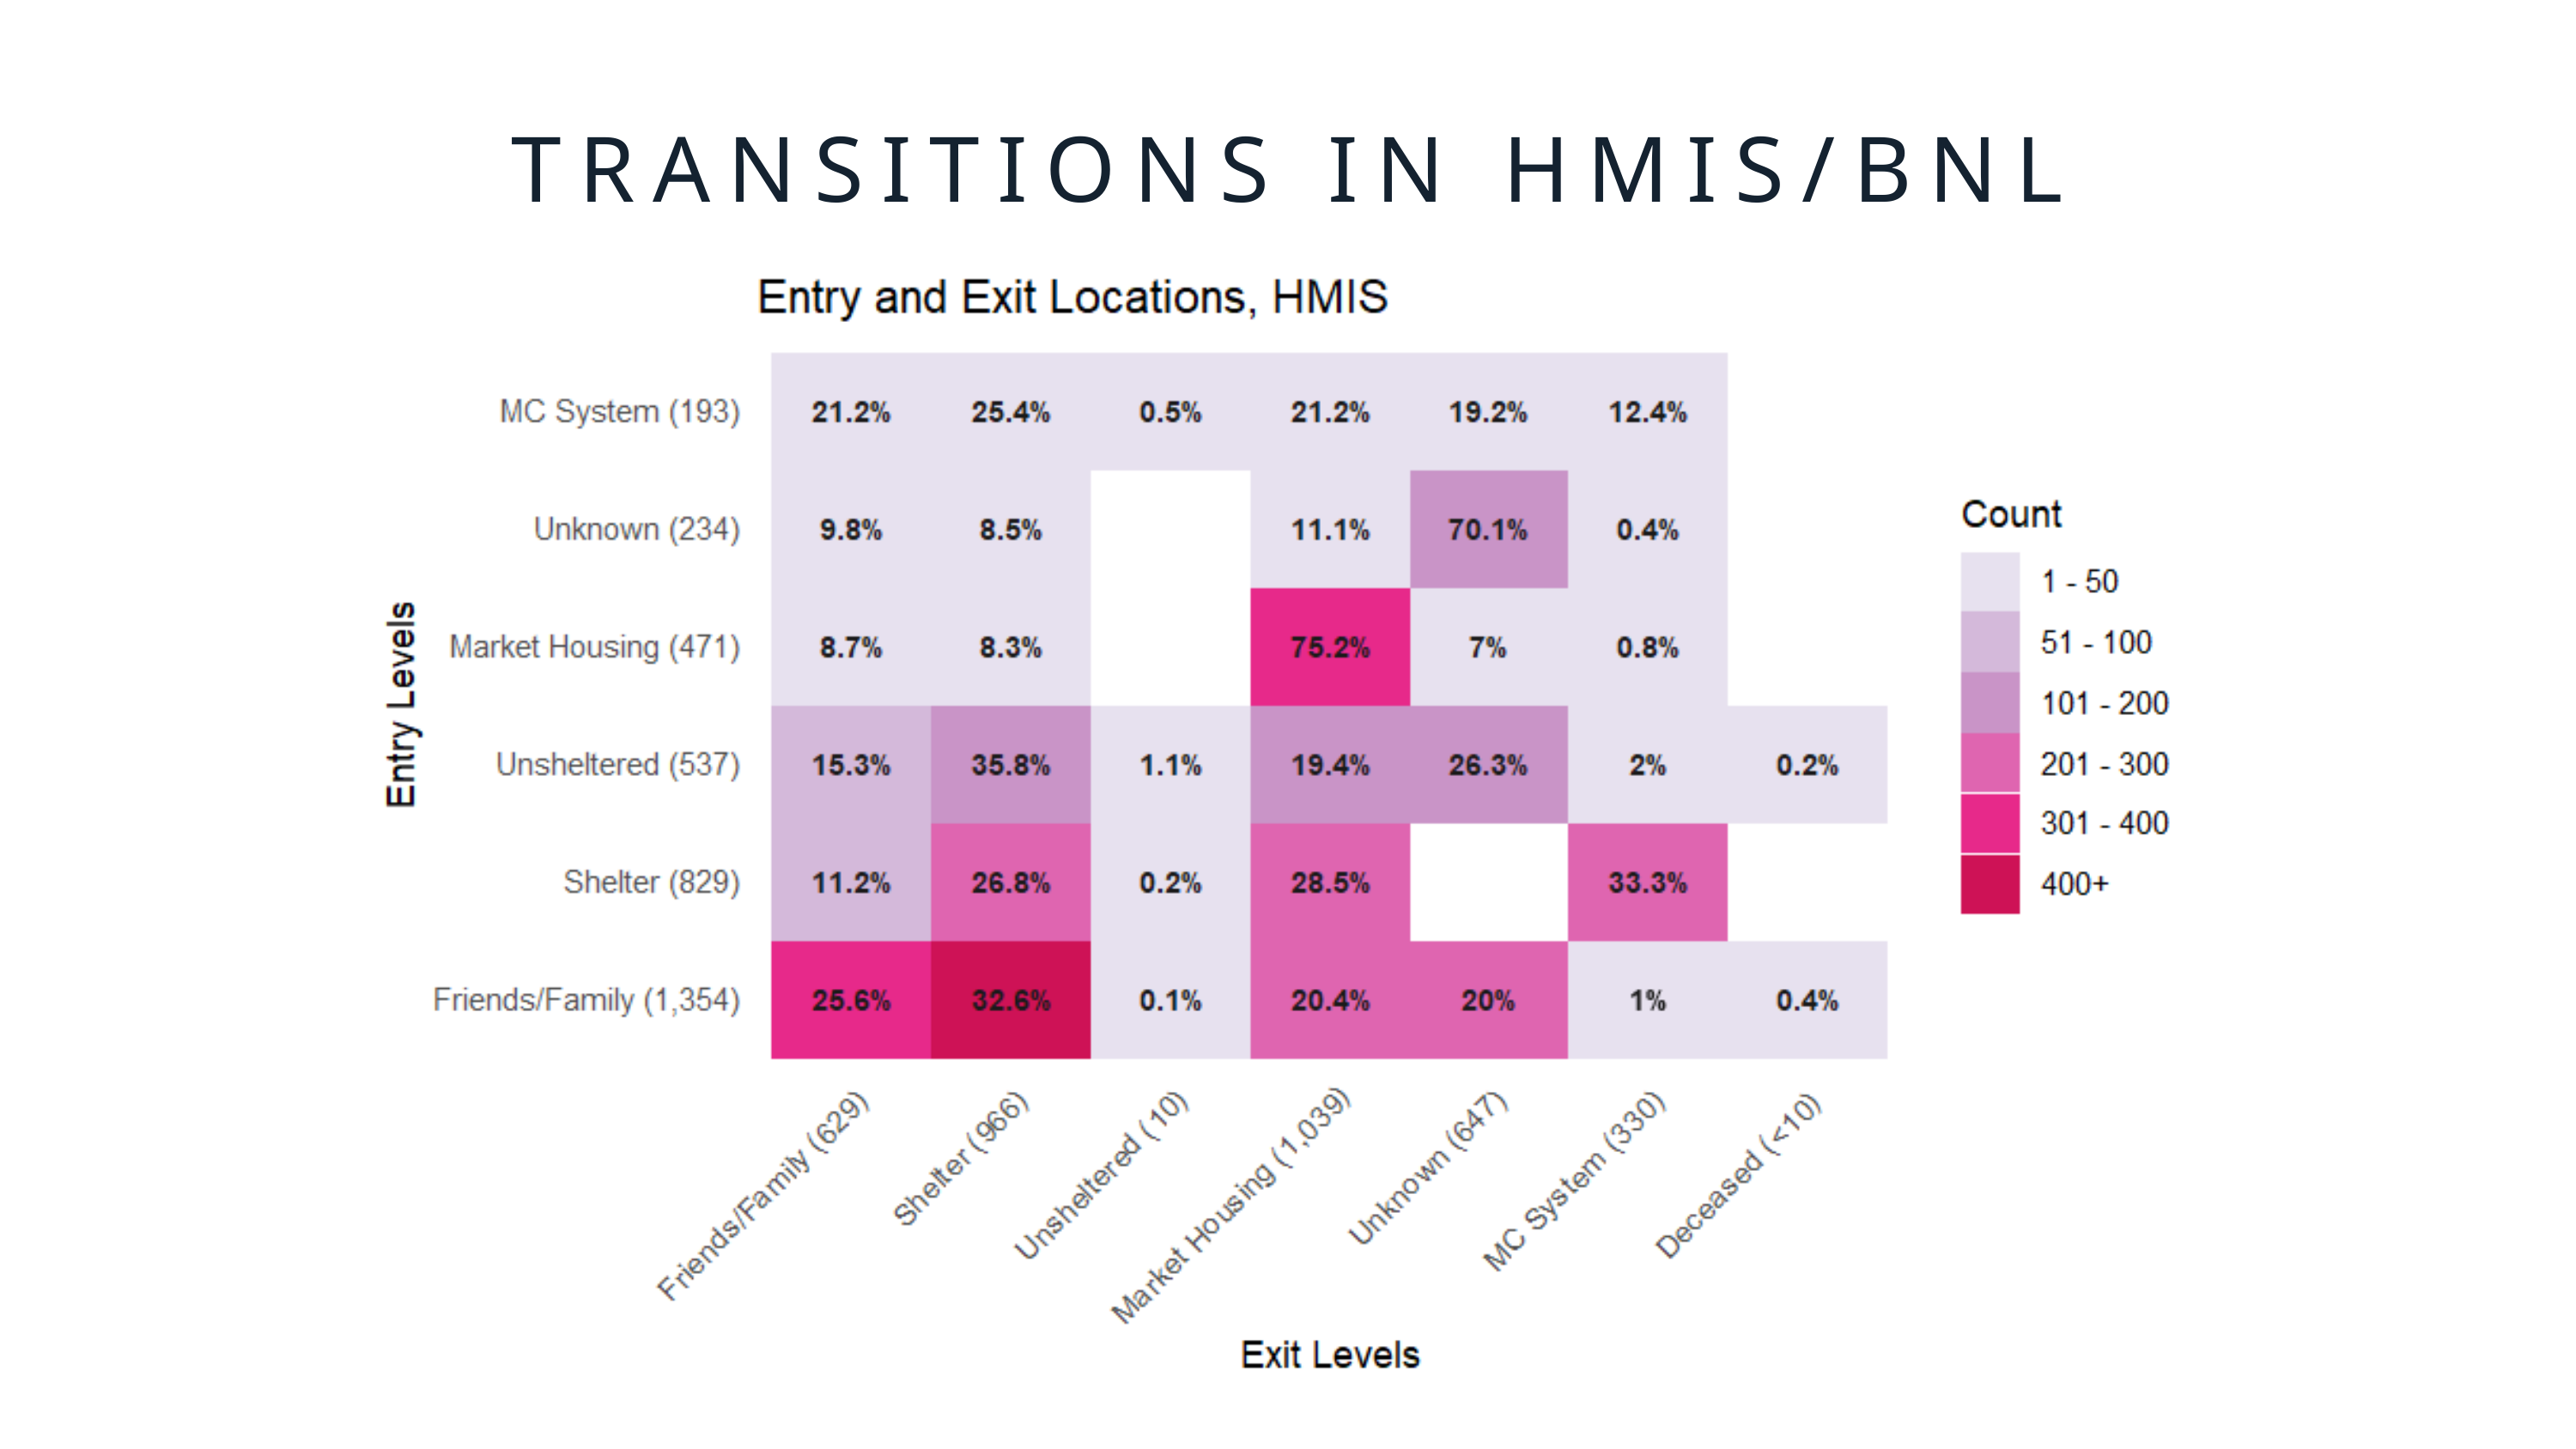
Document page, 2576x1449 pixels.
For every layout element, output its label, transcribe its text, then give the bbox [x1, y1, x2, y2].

text_box [368, 261, 2208, 1396]
text_box TRANSITIONS IN HMIS/BNL [281, 25, 2295, 221]
